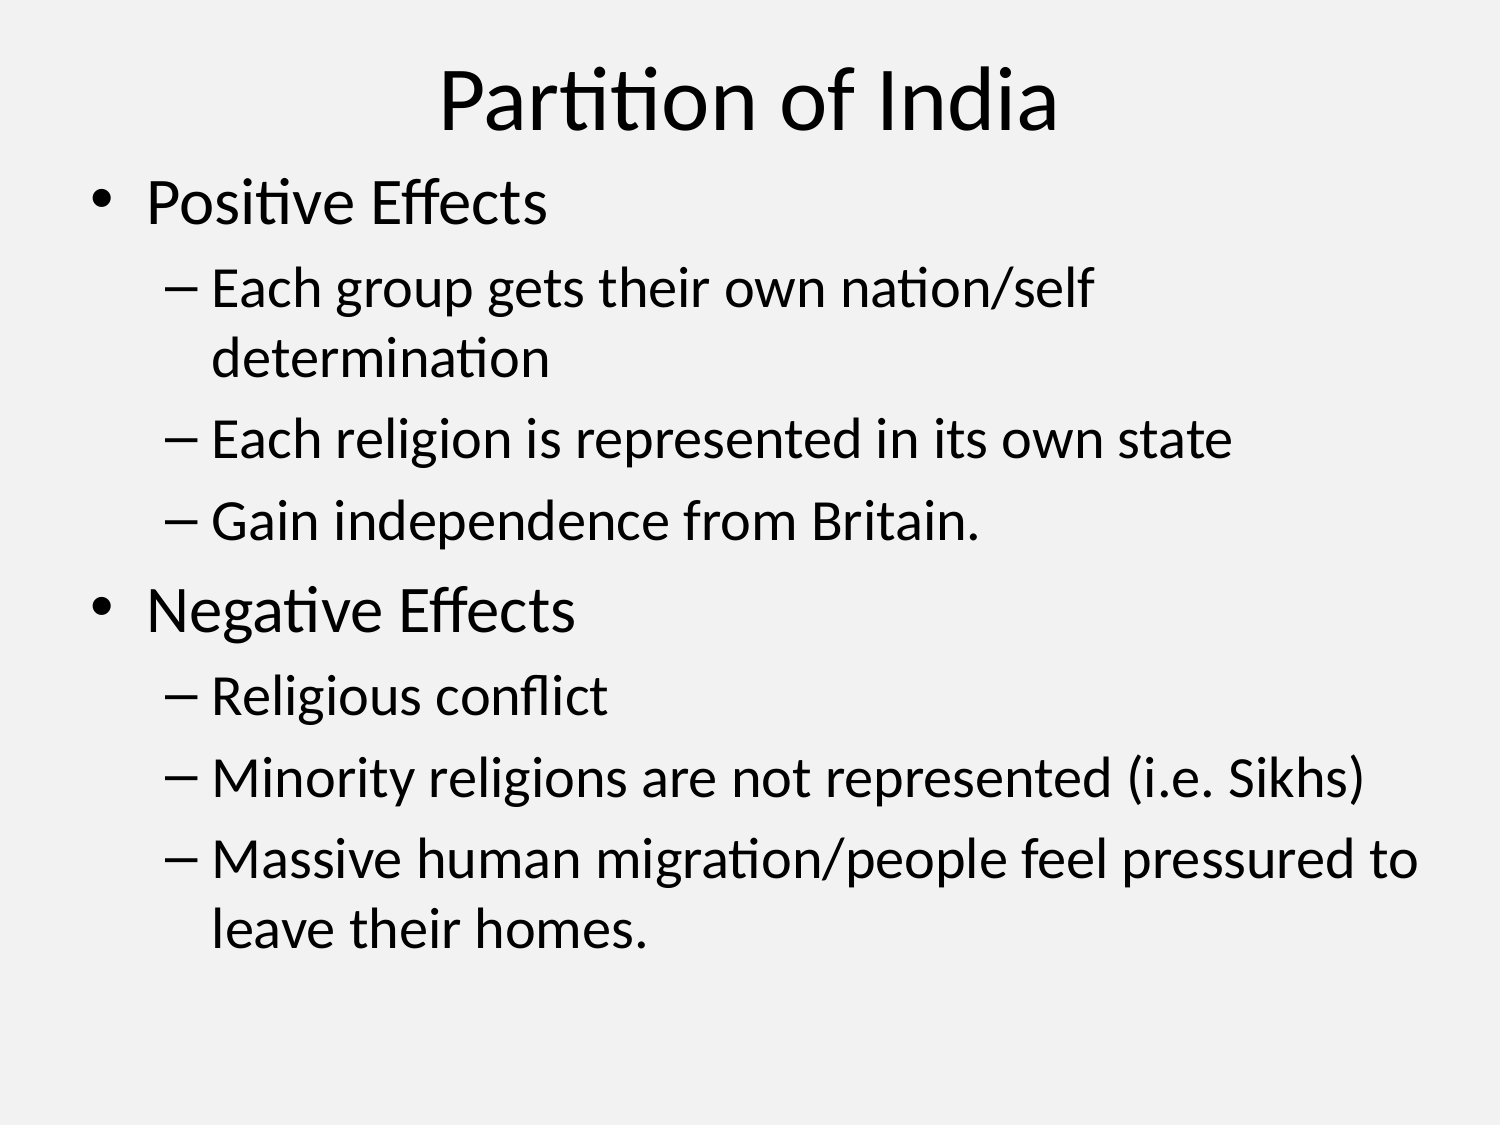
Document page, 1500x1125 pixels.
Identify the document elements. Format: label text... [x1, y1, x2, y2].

list Positive Effects Each group gets their own nation/self determination Each religion is represented in its own state Gain independence from Britain. Negative Effects Religious conflict Minority religions are not represented (i.e. Sikhs) Massive human migration/people feel pressured to leave their homes. [75, 149, 1450, 1050]
title Partition of India [37, 0, 1463, 188]
